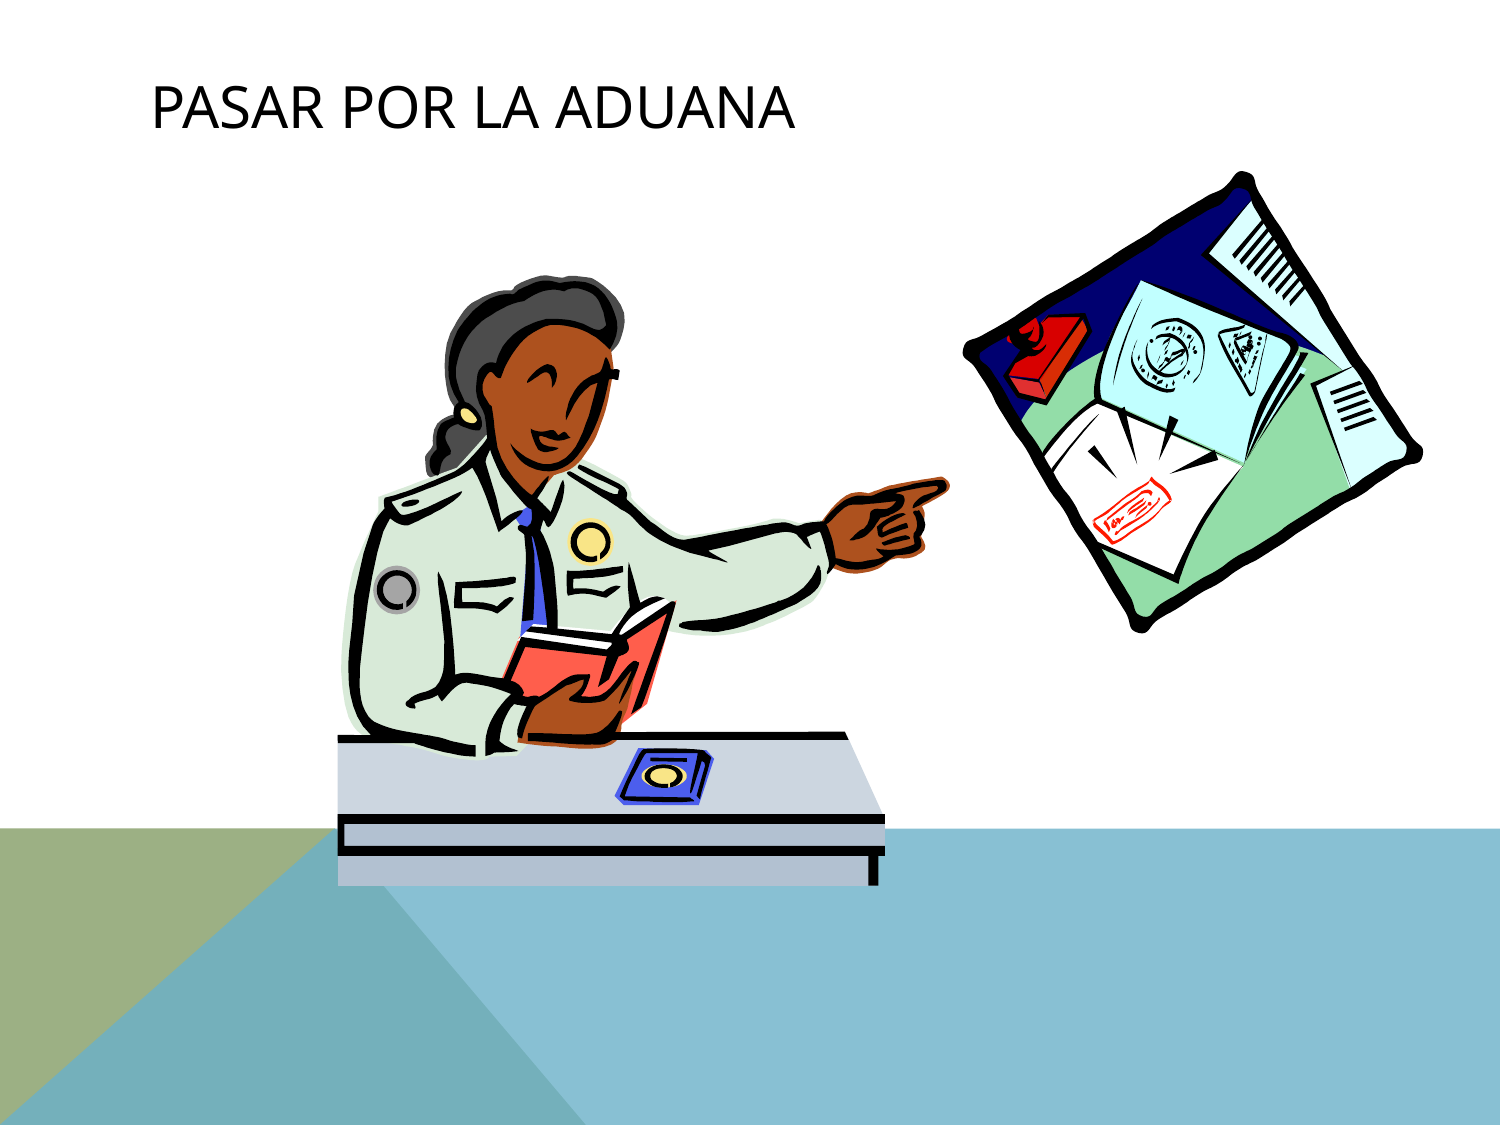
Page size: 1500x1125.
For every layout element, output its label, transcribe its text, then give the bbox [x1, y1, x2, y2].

title Pasar por la aduana [135, 60, 1369, 150]
picture [1016, 226, 1369, 579]
picture [337, 274, 951, 886]
list [135, 180, 1369, 768]
